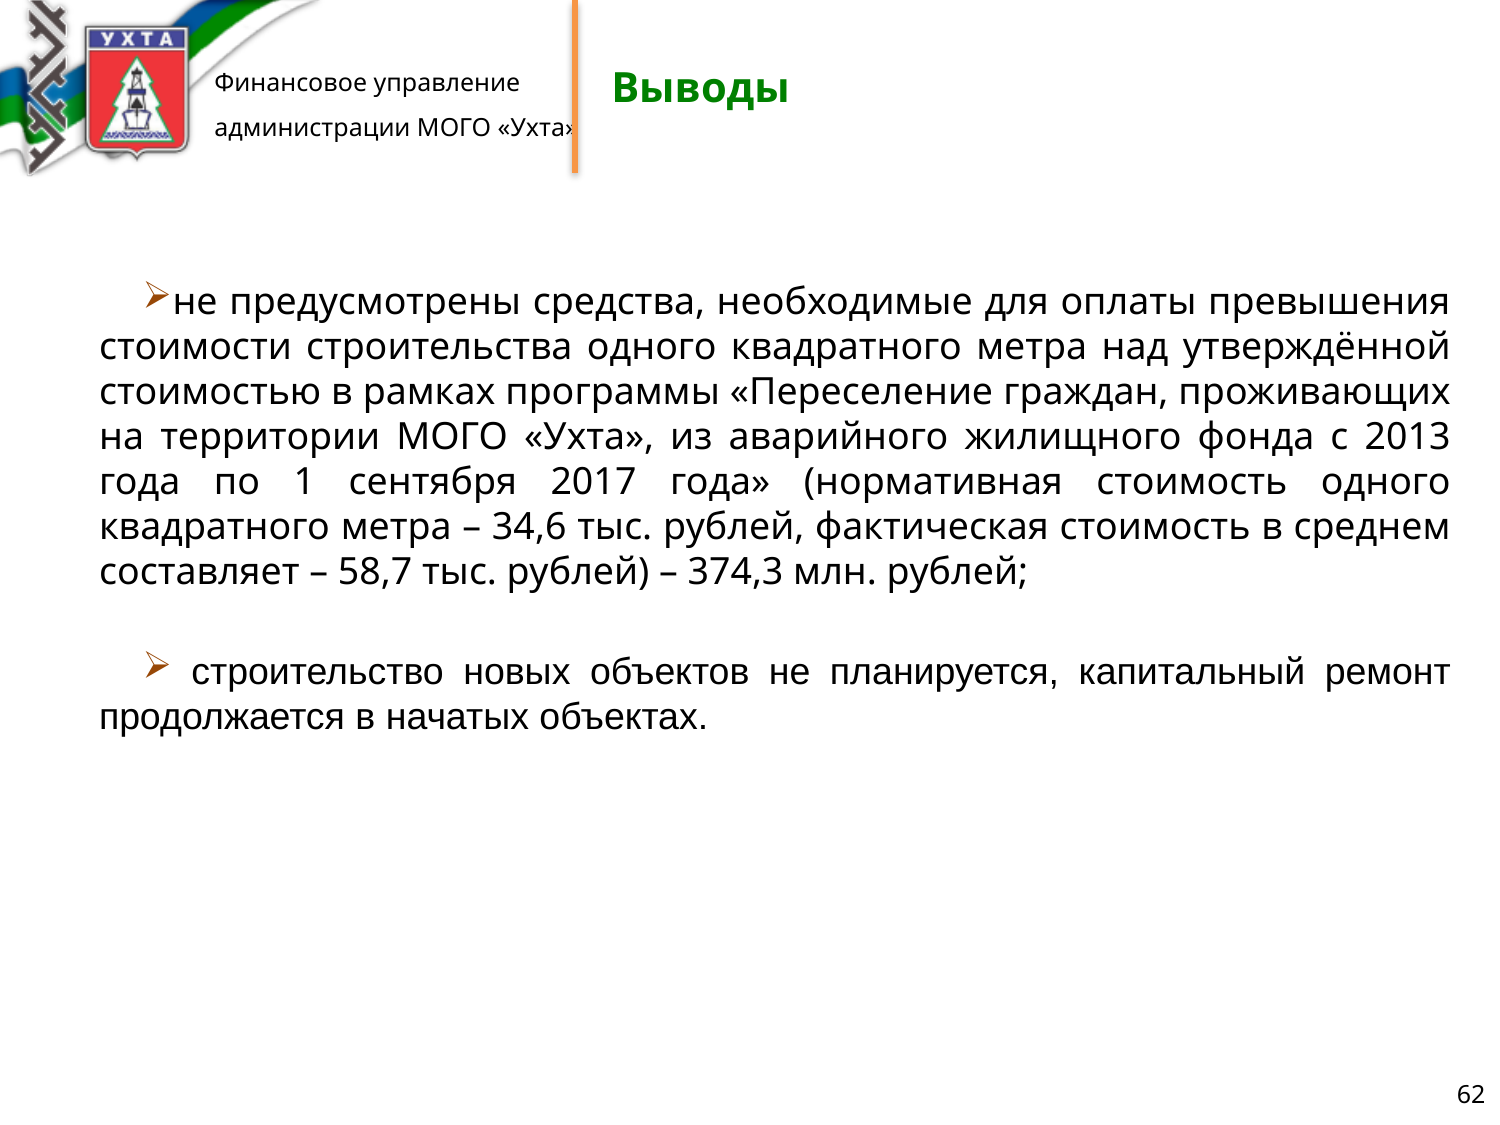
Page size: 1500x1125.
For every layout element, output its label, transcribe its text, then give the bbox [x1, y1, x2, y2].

picture [0, 0, 374, 189]
text_box не предусмотрены средства, необходимые для оплаты превышения стоимости строительства одного квадратного метра над утверждённой стоимостью в рамках программы «Переселение граждан, проживающих на территории МОГО «Ухта», из аварийного жилищного фонда с 2013 года по 1 сентября 2017 года» (нормативная стоимость одного квадратного метра – 34,6 тыс. рублей, фактическая стоимость в среднем составляет – 58,7 тыс. рублей) – 374,3 млн. рублей; строительство новых объектов не планируется, капитальный ремонт продолжается в начатых объектах. [48, 219, 1467, 795]
slide_number 62 [1150, 1065, 1500, 1125]
title Выводы [596, 0, 1500, 173]
